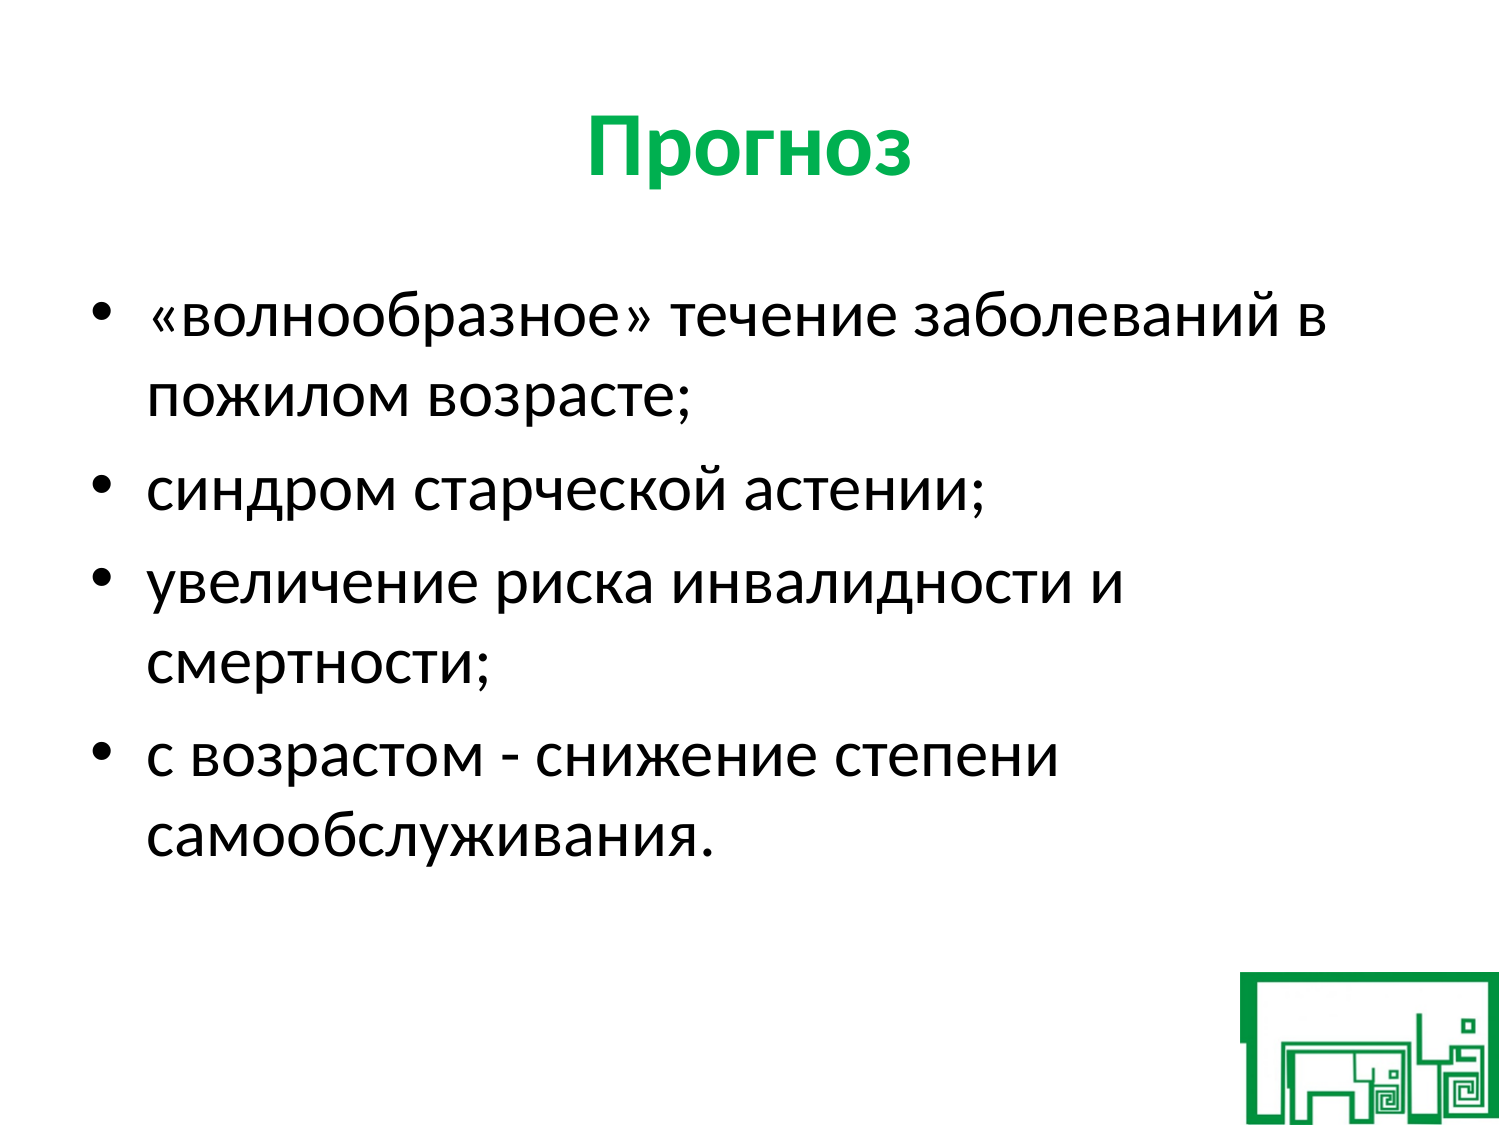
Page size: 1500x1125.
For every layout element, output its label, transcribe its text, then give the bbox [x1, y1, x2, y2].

list «волнообразное» течение заболеваний в пожилом возрасте; синдром старческой астении; увеличение риска инвалидности и смертности; с возрастом - снижение степени самообслуживания. [75, 262, 1425, 1005]
title Прогноз [75, 45, 1425, 233]
picture [1239, 972, 1499, 1125]
